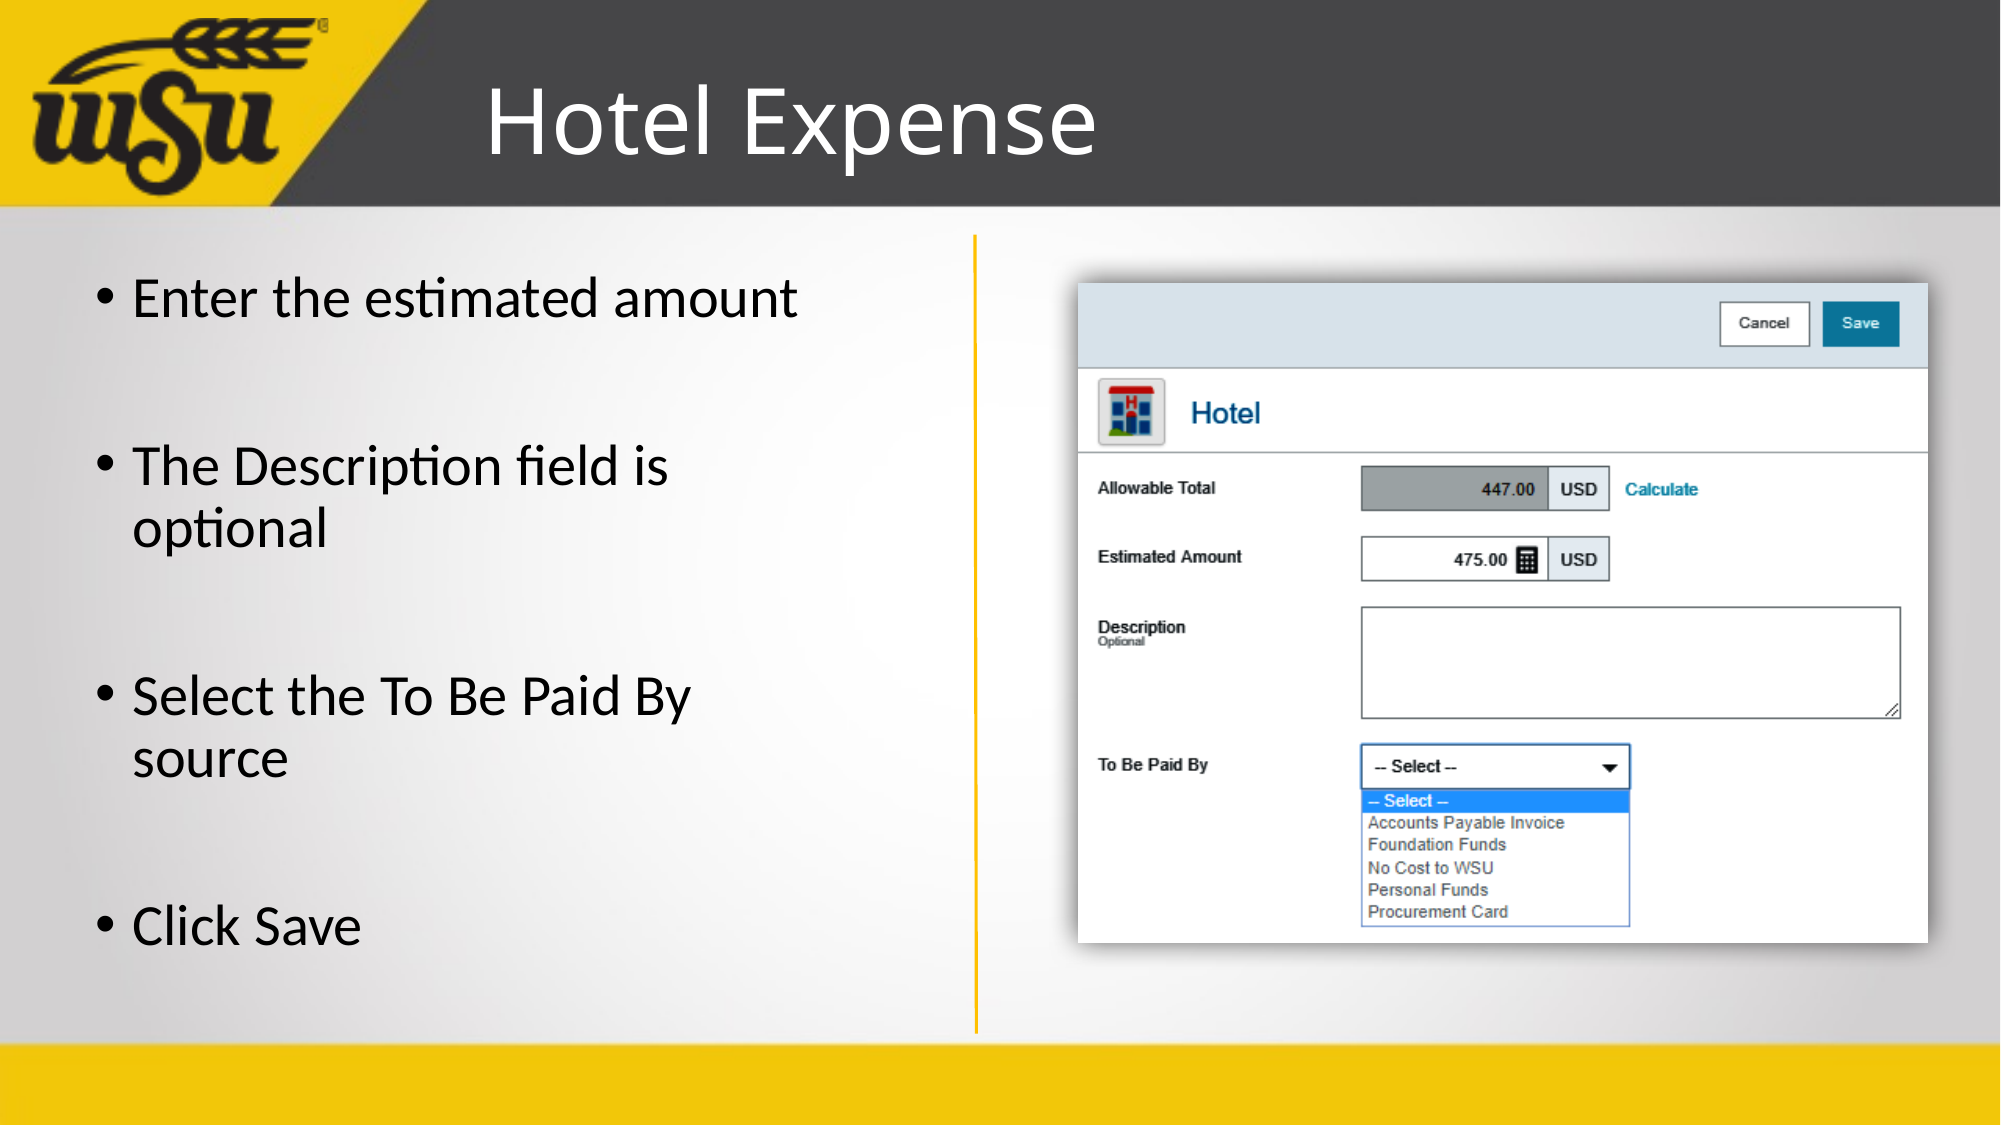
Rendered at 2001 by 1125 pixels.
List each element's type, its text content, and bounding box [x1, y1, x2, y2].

list Enter the estimated amount The Description field is optional Select the To Be Paid By source Click Save [80, 259, 876, 1008]
title Hotel Expense [468, 46, 1864, 204]
picture [1078, 283, 1928, 943]
